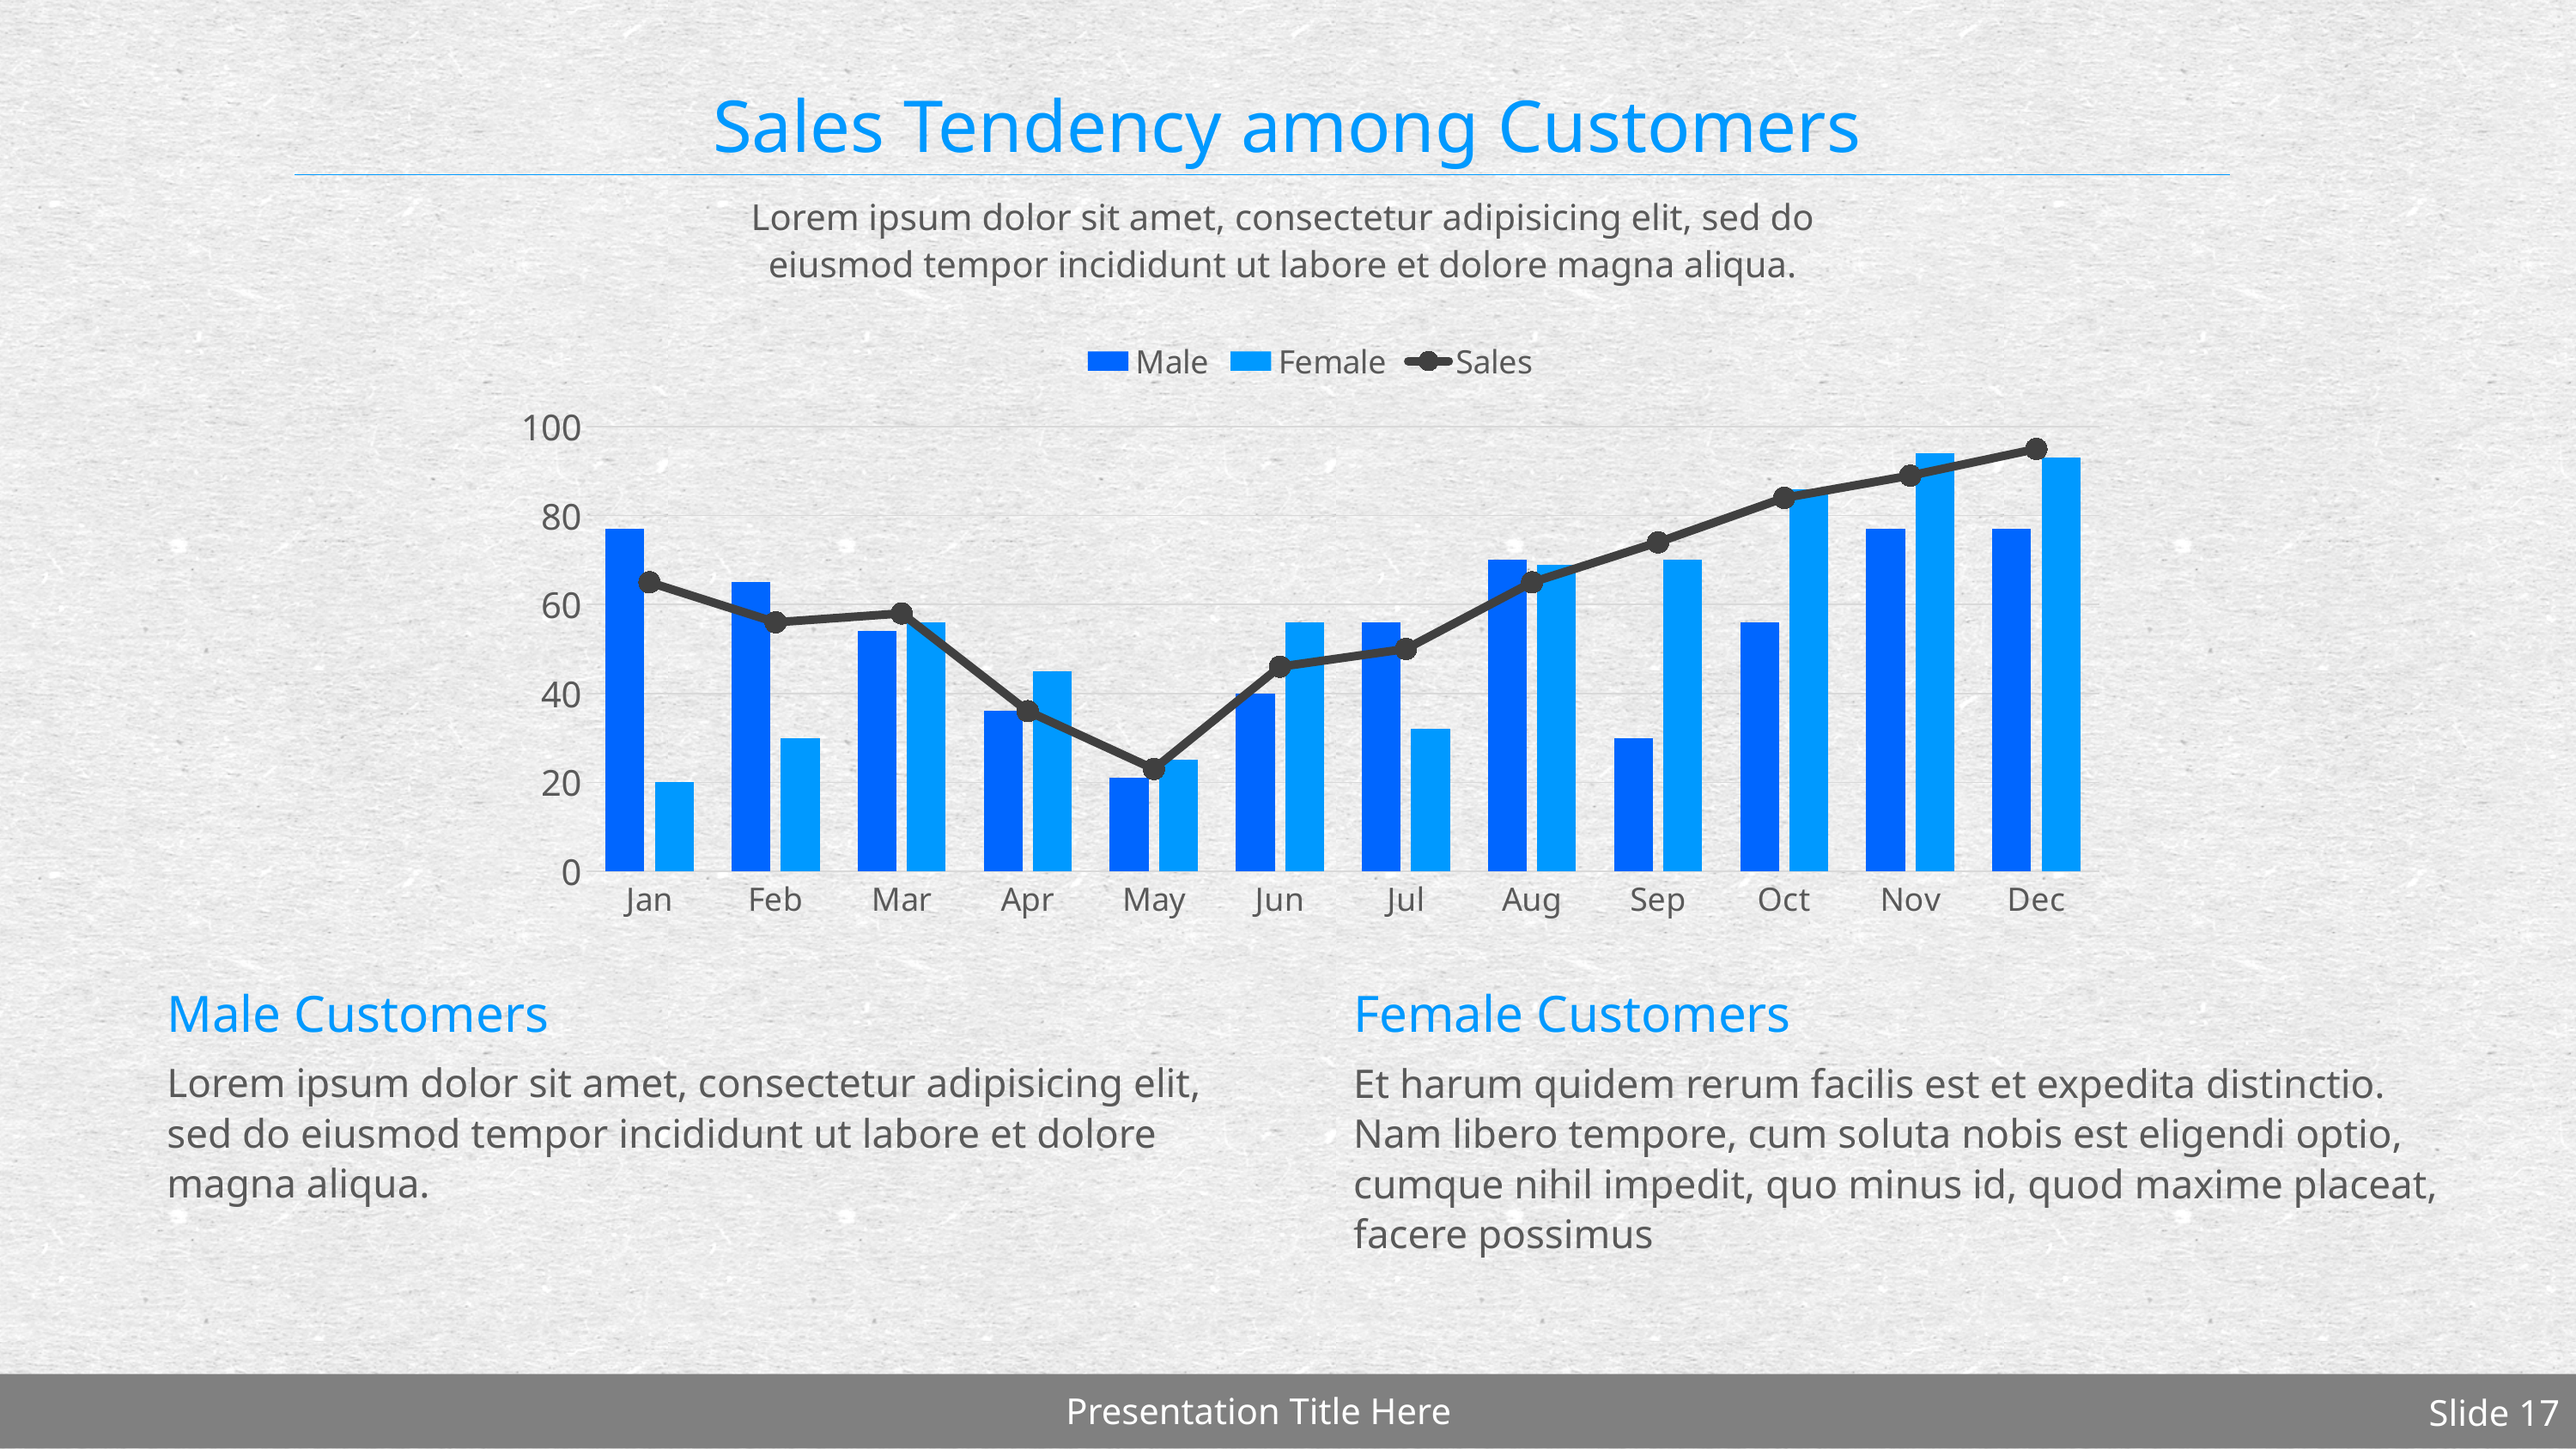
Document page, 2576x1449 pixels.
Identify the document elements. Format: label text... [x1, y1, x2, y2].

footer Presentation Title Here [823, 1383, 1693, 1432]
list Lorem ipsum dolor sit amet, consectetur adipisicing elit, sed do eiusmod tempor incididunt ut labore et dolore magna aliqua. [154, 1049, 1276, 1340]
chart [488, 323, 2133, 933]
list Male Customers [154, 976, 1276, 1049]
picture [0, 0, 2576, 1373]
list Female Customers [1340, 976, 2463, 1049]
subtitle Lorem ipsum dolor sit amet, consectetur adipisicing elit, sed do eiusmod tempor incididunt ut labore et dolore magna aliqua. [44, 184, 2530, 314]
list Et harum quidem rerum facilis est et expedita distinctio. Nam libero tempore, cum soluta nobis est eligendi optio, cumque nihil impedit, quo minus id, quod maxime placeat, facere possimus [1340, 1049, 2463, 1341]
slide_number Slide 17 [1993, 1384, 2573, 1432]
title Sales Tendency among Customers [44, 65, 2530, 175]
